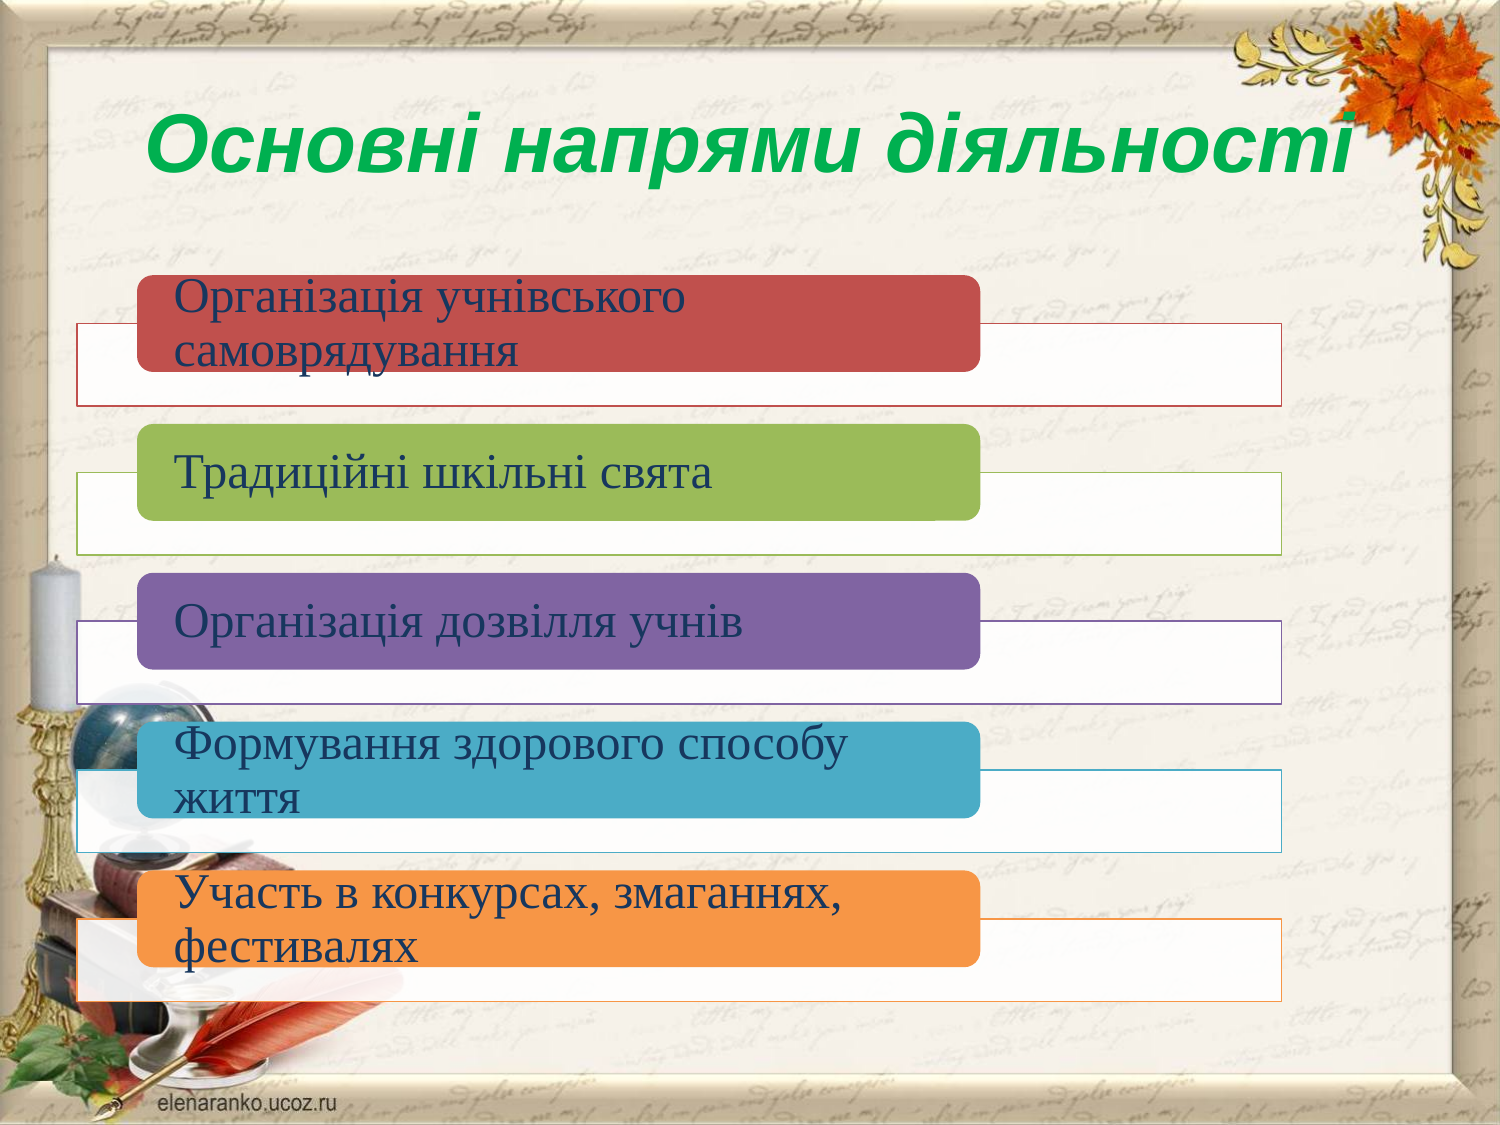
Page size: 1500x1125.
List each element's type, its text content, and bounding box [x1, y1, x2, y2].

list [76, 266, 1282, 1010]
title Основні напрями діяльності [74, 44, 1426, 233]
picture [0, 0, 1500, 1125]
